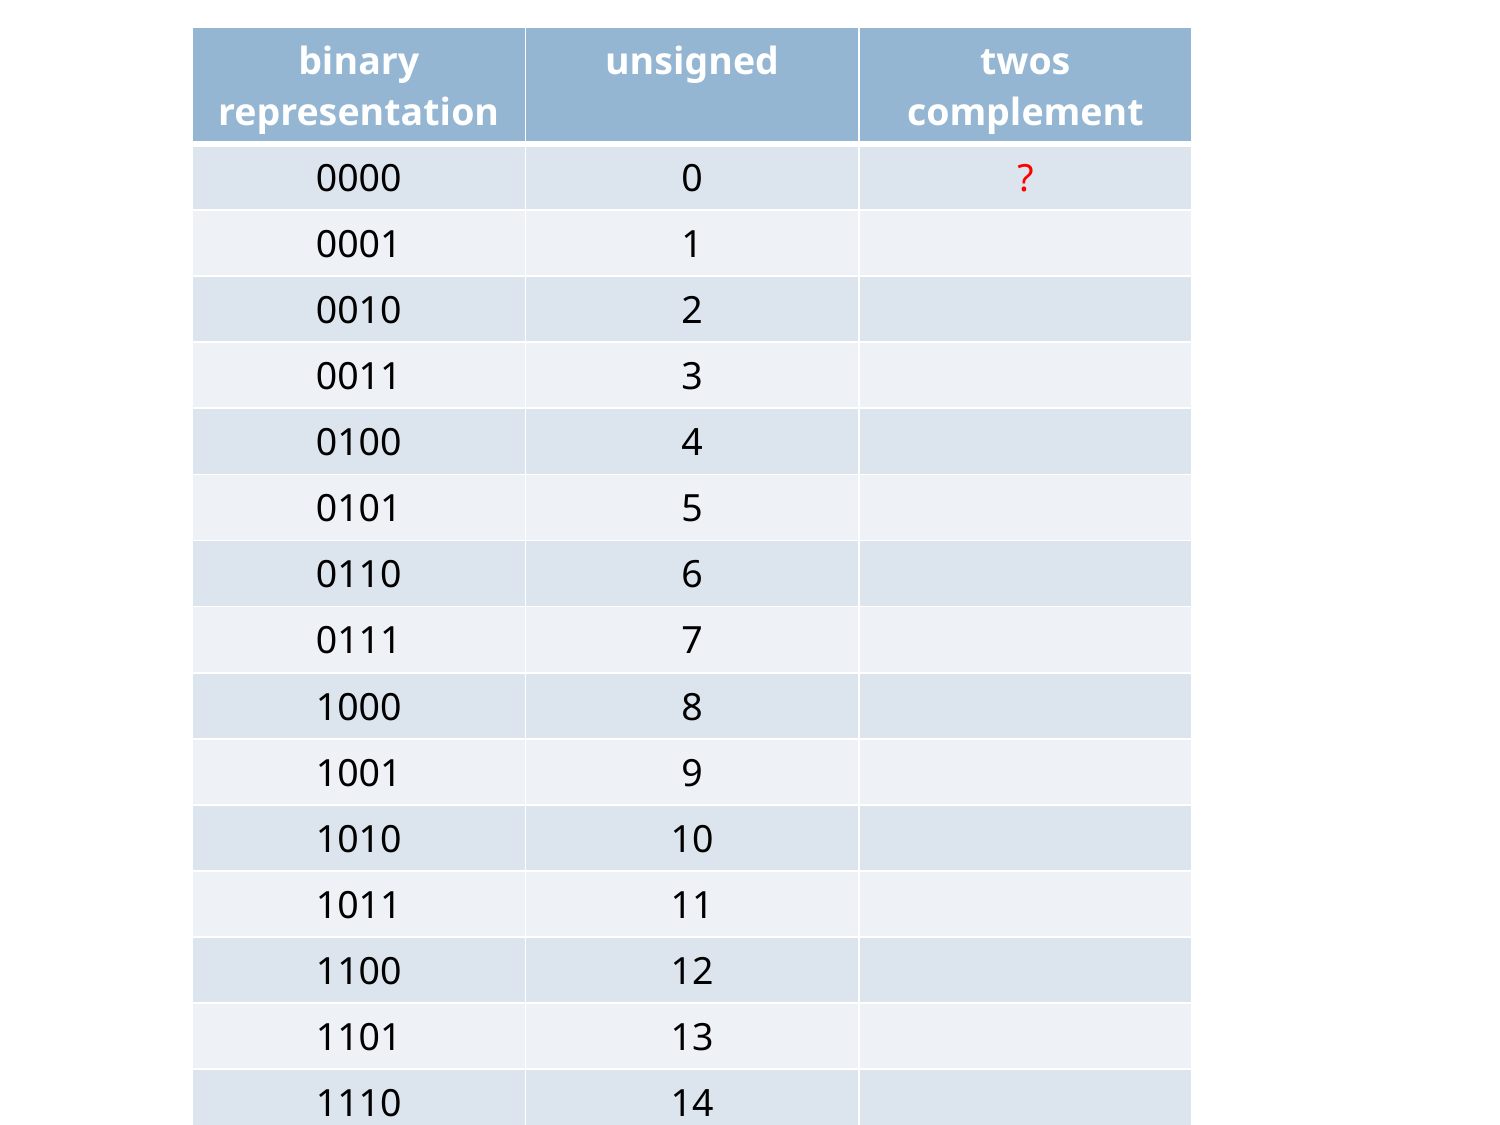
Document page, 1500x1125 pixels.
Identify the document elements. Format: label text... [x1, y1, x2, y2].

table_header twos complement [860, 28, 1191, 141]
table_cell 1100 [193, 938, 525, 1002]
table_cell [860, 211, 1191, 275]
table_header unsigned [526, 28, 858, 141]
table_cell 7 [526, 607, 858, 672]
table_cell 0101 [193, 475, 525, 540]
table_cell 1 [526, 211, 858, 275]
table_cell [860, 277, 1191, 341]
table_cell 8 [526, 674, 858, 738]
table_cell 3 [526, 343, 858, 407]
table_cell 1000 [193, 674, 525, 738]
table_cell 0110 [193, 541, 525, 606]
table_cell 13 [526, 1004, 858, 1068]
table_cell [860, 674, 1191, 738]
table_cell 0 [526, 147, 858, 209]
table_cell [860, 806, 1191, 870]
table_cell 0001 [193, 211, 525, 275]
table_cell [860, 409, 1191, 474]
table_cell 0011 [193, 343, 525, 407]
table_cell 1110 [193, 1070, 525, 1125]
table_cell 4 [526, 409, 858, 474]
table_cell [860, 1004, 1191, 1068]
table_cell 0000 [193, 147, 525, 209]
table_cell [860, 607, 1191, 672]
table_cell 0100 [193, 409, 525, 474]
table_header binary representation [193, 28, 525, 141]
table_cell ? [860, 147, 1191, 209]
table_cell 1001 [193, 740, 525, 804]
table_cell 5 [526, 475, 858, 540]
table_cell [860, 872, 1191, 936]
table_cell 11 [526, 872, 858, 936]
table_cell 1010 [193, 806, 525, 870]
table_cell [860, 475, 1191, 540]
table_cell [860, 1070, 1191, 1125]
table_cell 2 [526, 277, 858, 341]
table_cell 0111 [193, 607, 525, 672]
table_cell 14 [526, 1070, 858, 1125]
table_cell 6 [526, 541, 858, 606]
table_cell 1101 [193, 1004, 525, 1068]
table_cell [860, 343, 1191, 407]
table_cell 1011 [193, 872, 525, 936]
table_cell 12 [526, 938, 858, 1002]
table_cell [860, 740, 1191, 804]
table_cell [860, 938, 1191, 1002]
table_cell 9 [526, 740, 858, 804]
table_cell 0010 [193, 277, 525, 341]
table_cell 10 [526, 806, 858, 870]
table_cell [860, 541, 1191, 606]
